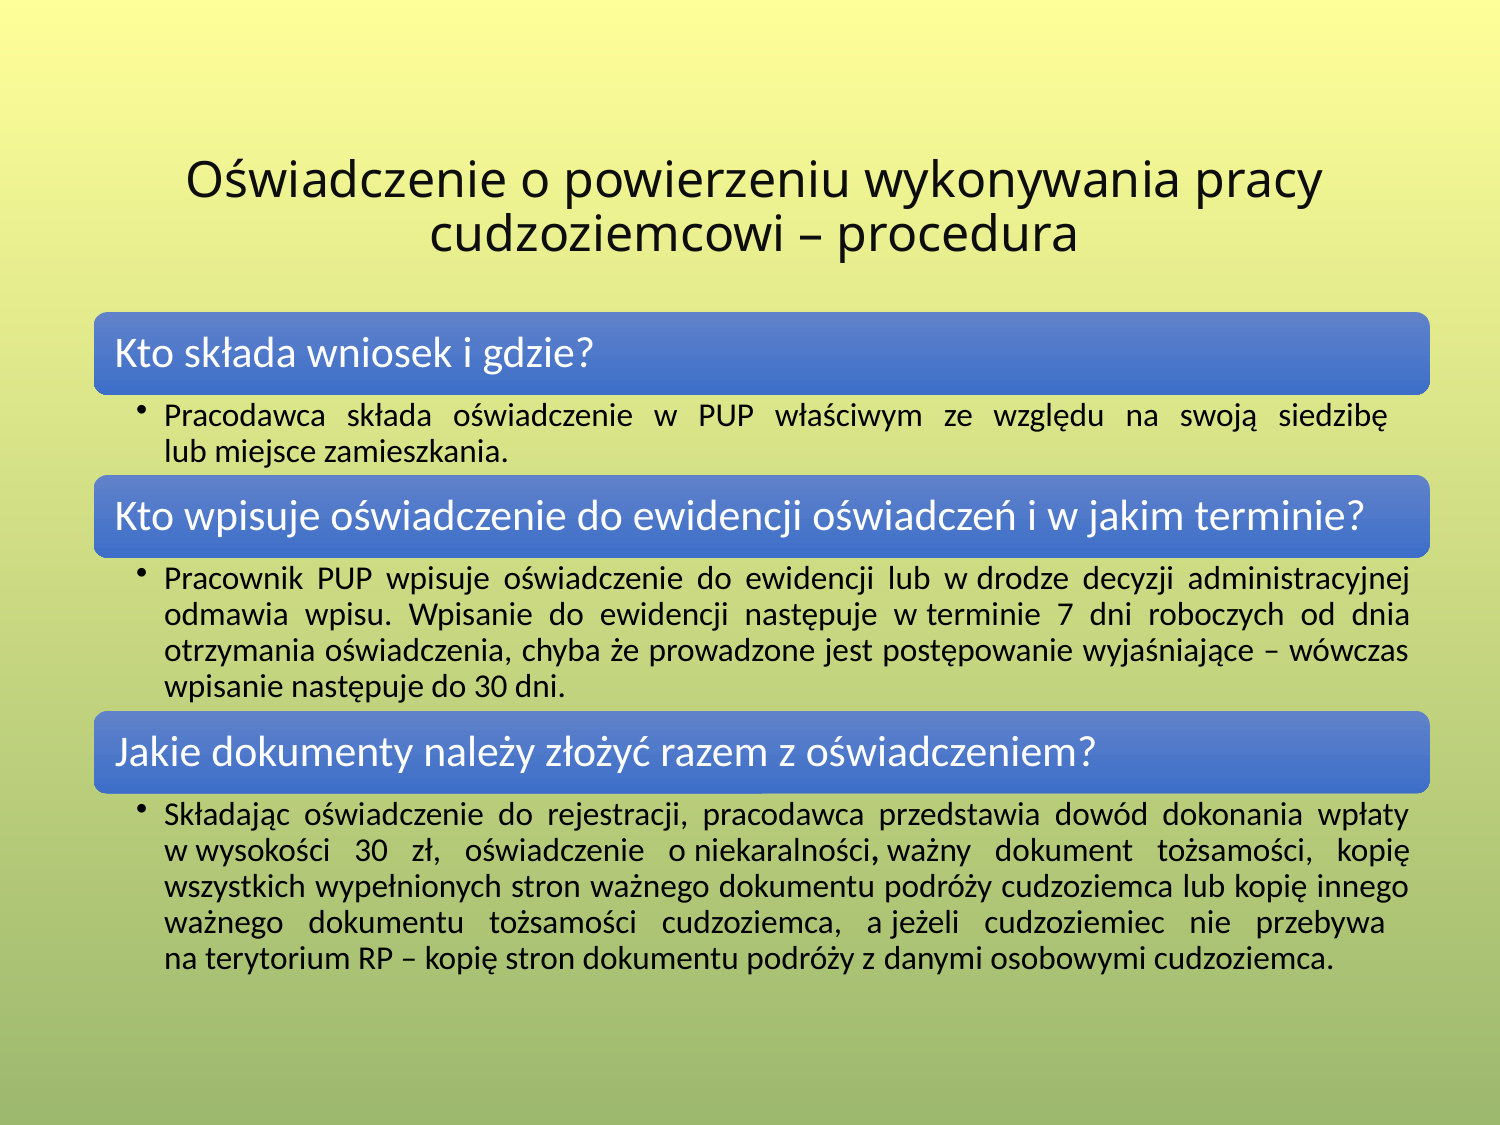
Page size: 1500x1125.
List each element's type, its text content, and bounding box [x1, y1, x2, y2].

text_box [93, 231, 1430, 1067]
title Oświadczenie o powierzeniu wykonywania pracy cudzoziemcowi – procedura [117, 93, 1393, 231]
